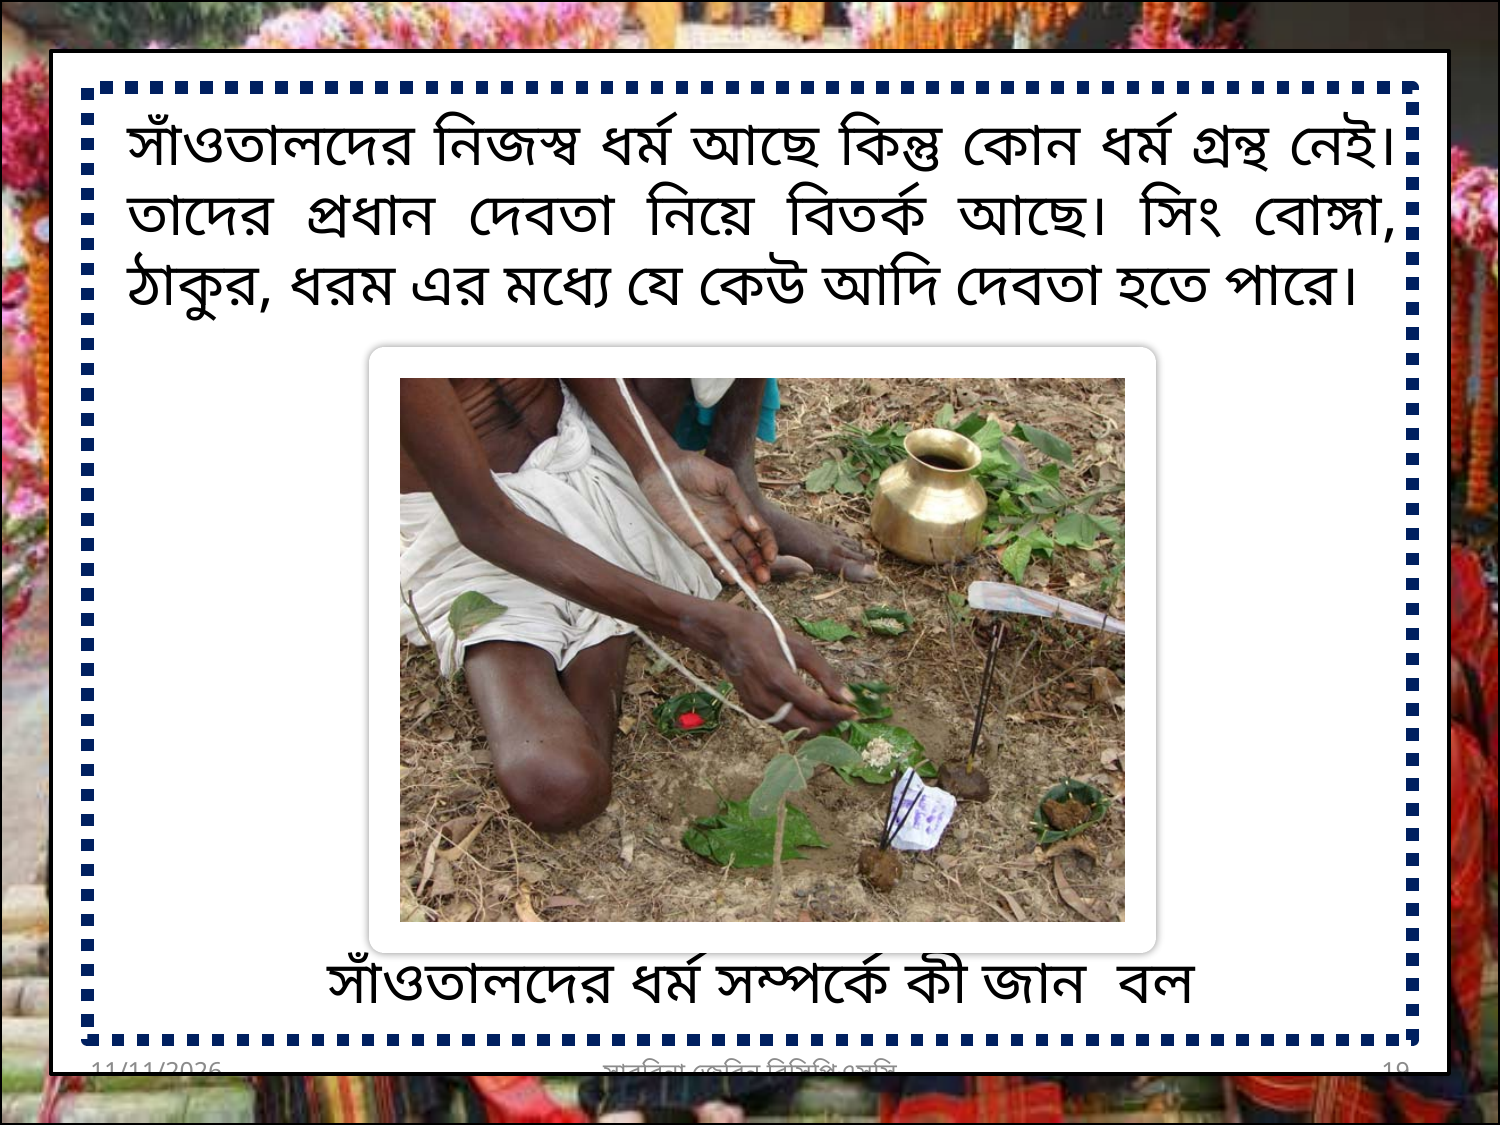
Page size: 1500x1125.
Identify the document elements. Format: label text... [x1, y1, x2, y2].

footer সাবরিনা জেরিন,বিসিপিএসসি [512, 1042, 988, 1103]
text_box সাঁওতালদের ধর্ম সম্পর্কে কী জান বল [312, 937, 1238, 1023]
picture [2, 2, 1498, 1123]
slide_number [75, 1042, 425, 1103]
text_box সাঁওতালদের নিজস্ব ধর্ম আছে কিন্তু কোন ধর্ম গ্রন্থ নেই। তাদের প্রধান দেবতা নিয়ে বিতর্ক আছে। সিং বোঙ্গা, ঠাকুর, ধরম এর মধ্যে যে কেউ আদি দেবতা হতে পারে। [112, 99, 1413, 325]
slide_number 19 [1074, 1042, 1425, 1103]
